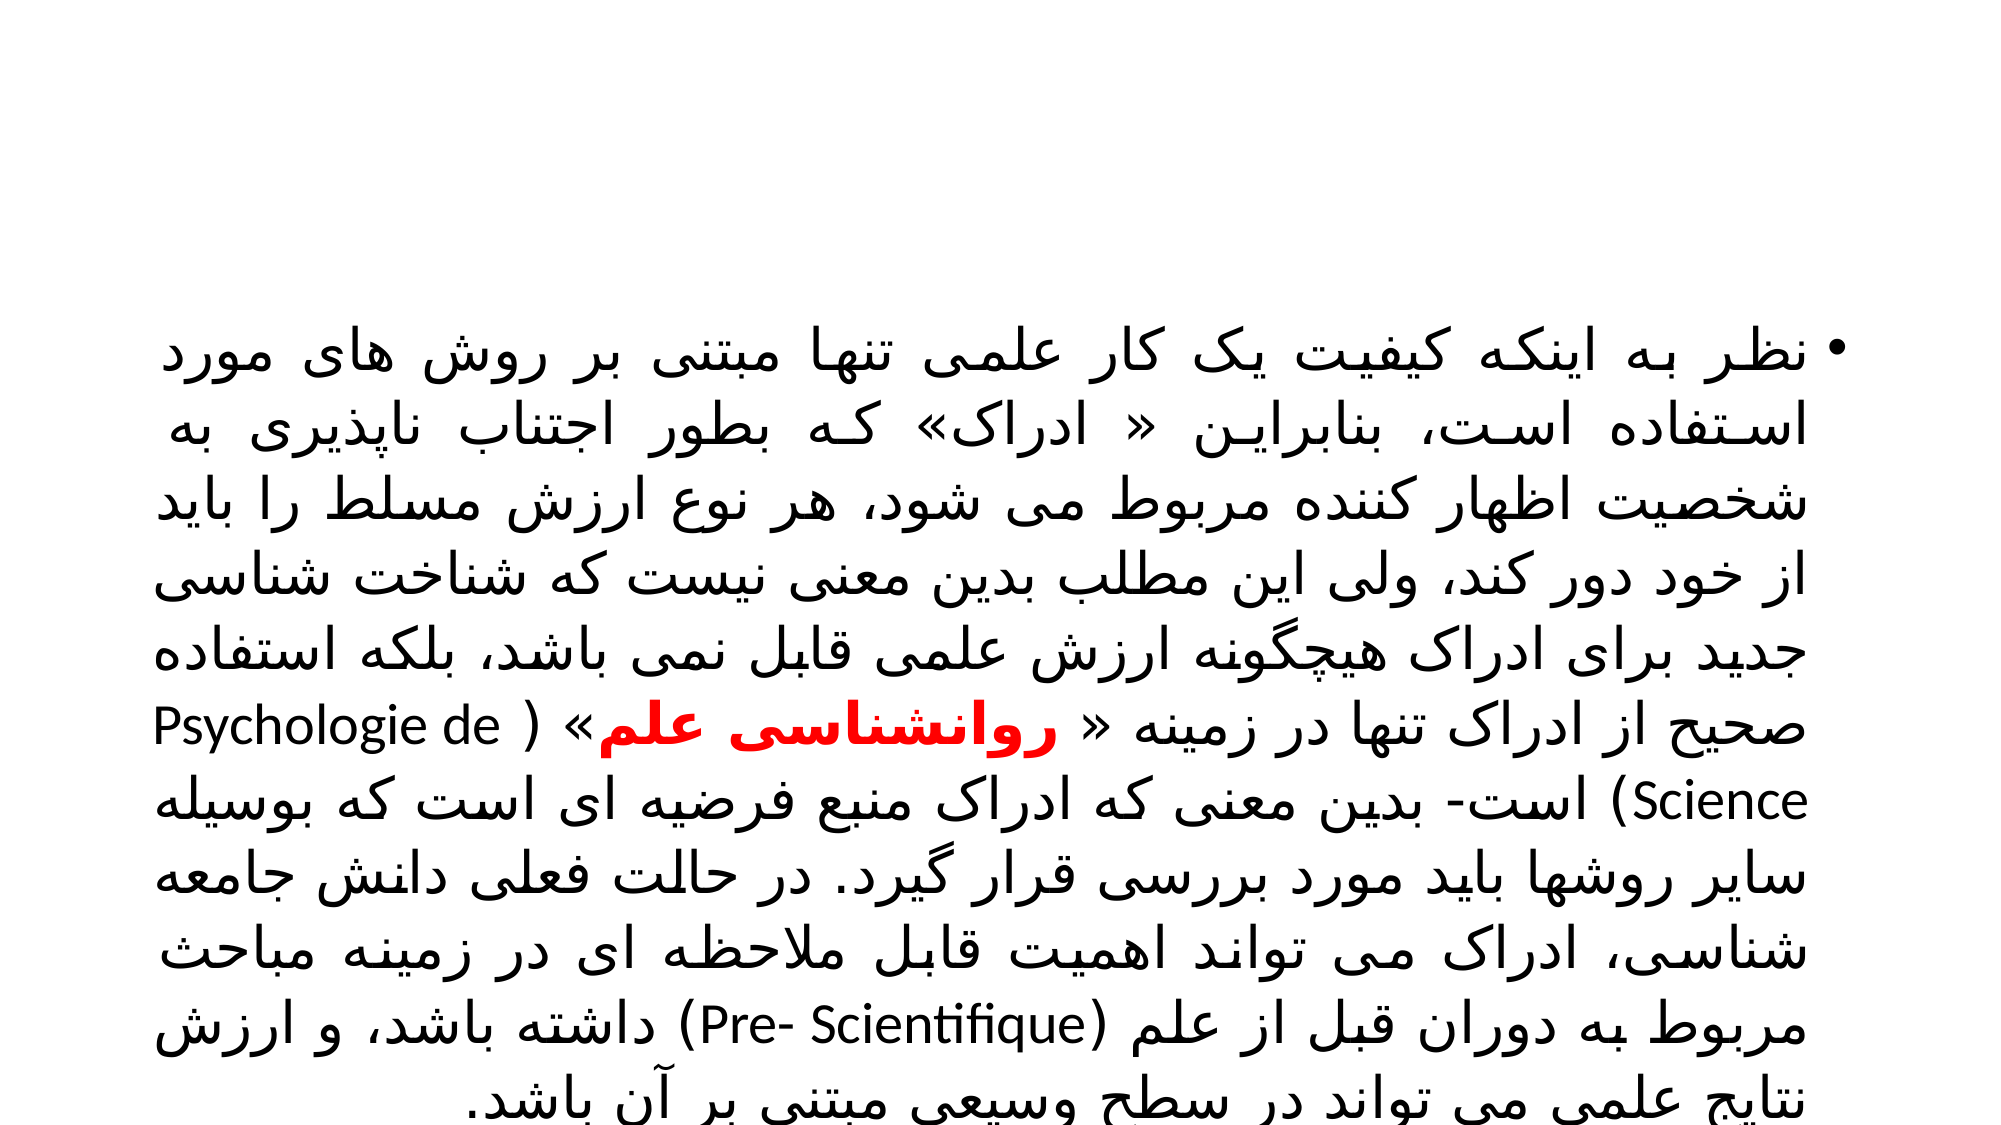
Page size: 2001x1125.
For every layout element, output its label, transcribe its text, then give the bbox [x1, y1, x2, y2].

list نظر به اینکه کیفیت یک کار علمی تنها مبتنی بر روش های مورد استفاده است، بنابراین « ادراک» که بطور اجتناب ناپذیری به شخصیت اظهار کننده مربوط می شود، هر نوع ارزش مسلط را باید از خود دور کند، ولی این مطلب بدین معنی نیست که شناخت شناسی جدید برای ادراک هیچگونه ارزش علمی قابل نمی باشد، بلکه استفاده صحیح از ادراک تنها در زمینه « روانشناسی علم» ( Psychologie de Science) است- بدین معنی که ادراک منبع فرضیه ای است که بوسیله سایر روشها باید مورد بررسی قرار گیرد. در حالت فعلی دانش جامعه شناسی، ادراک می تواند اهمیت قابل ملاحظه ای در زمینه مباحث مربوط به دوران قبل از علم (Pre- Scientifique) داشته باشد، و ارزش نتایج علمی می تواند در سطح وسیعی مبتنی بر آن باشد. [137, 299, 1863, 1014]
